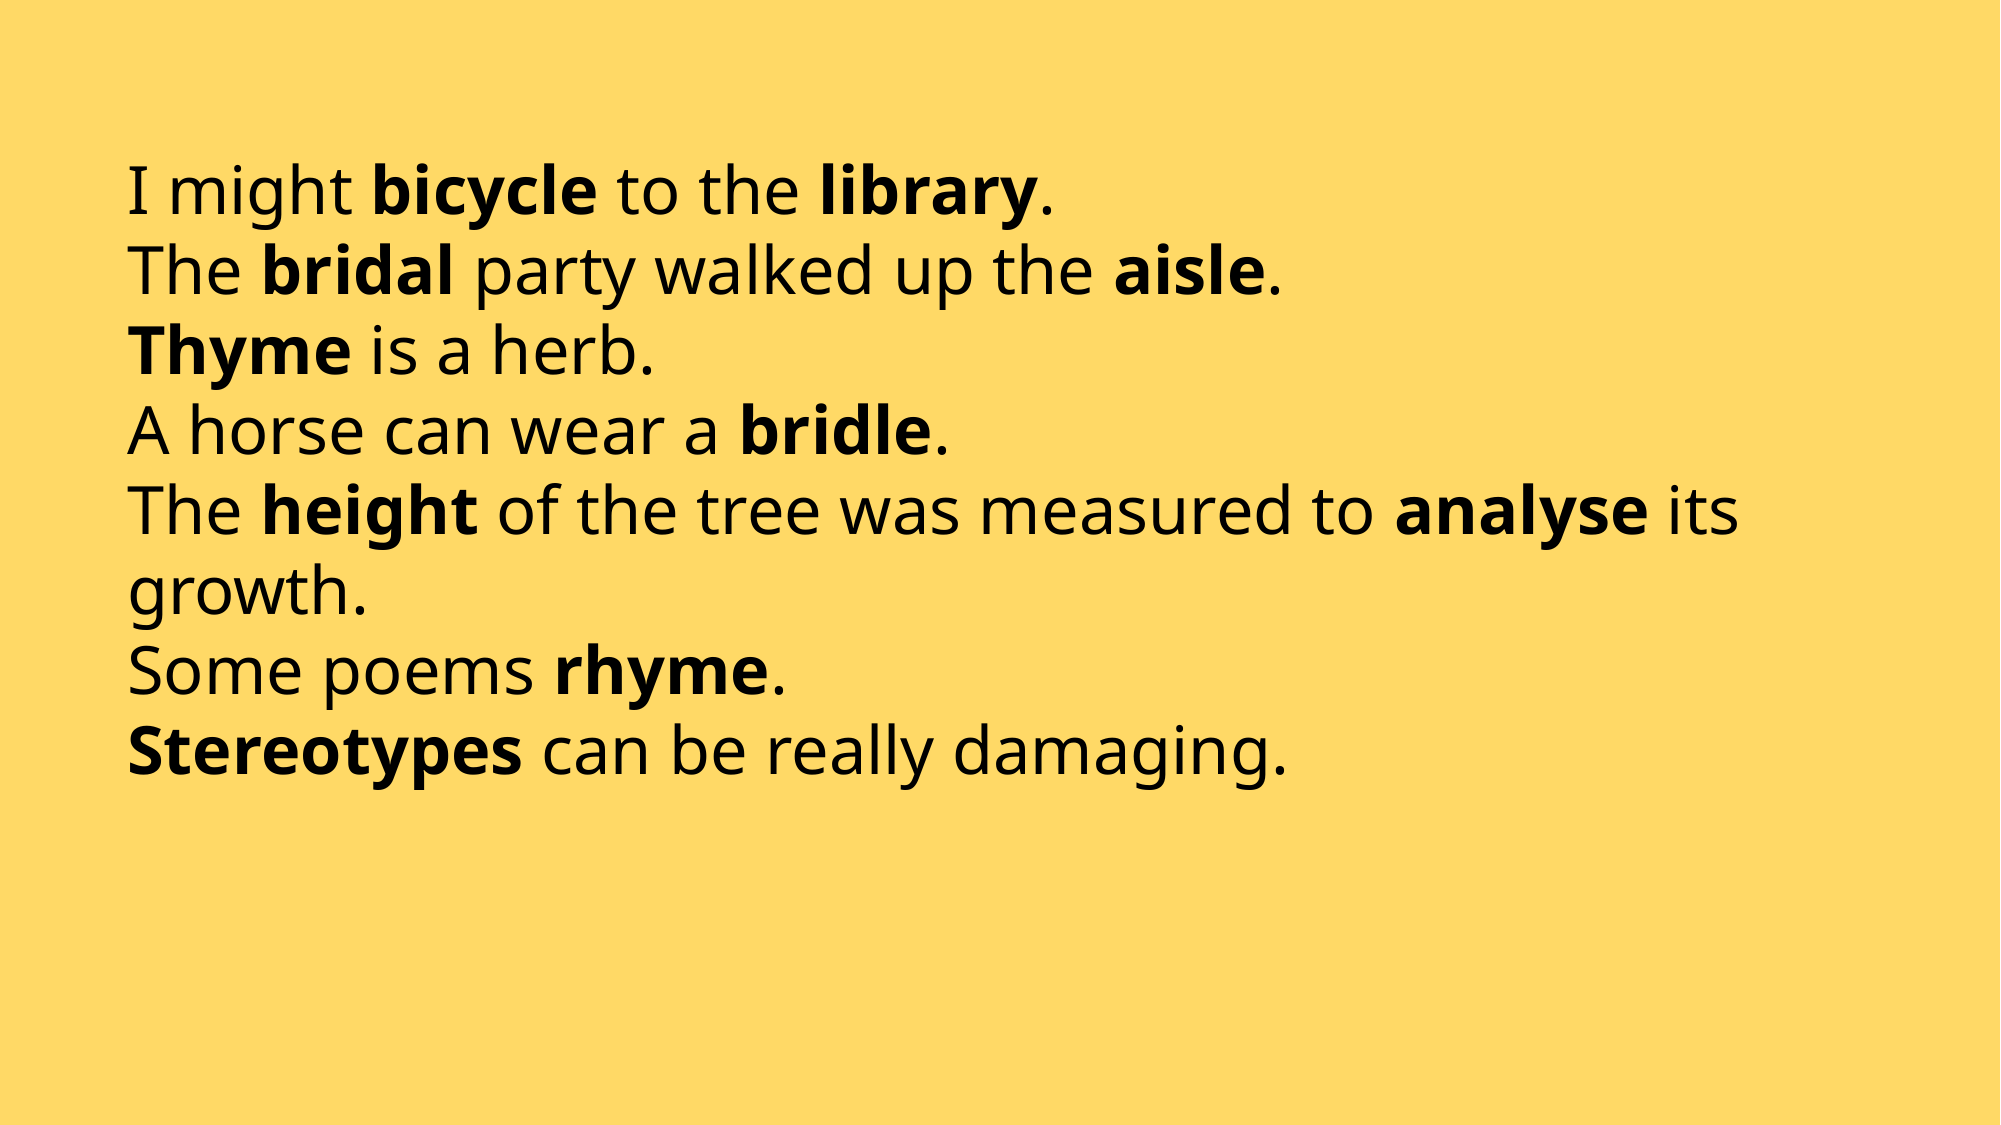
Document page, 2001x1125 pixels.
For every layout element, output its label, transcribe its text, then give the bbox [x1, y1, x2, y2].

text_box I might bicycle to the library. The bridal party walked up the aisle. Thyme is a herb. A horse can wear a bridle. The height of the tree was measured to analyse its growth. Some poems rhyme. Stereotypes can be really damaging. [112, 140, 1947, 795]
